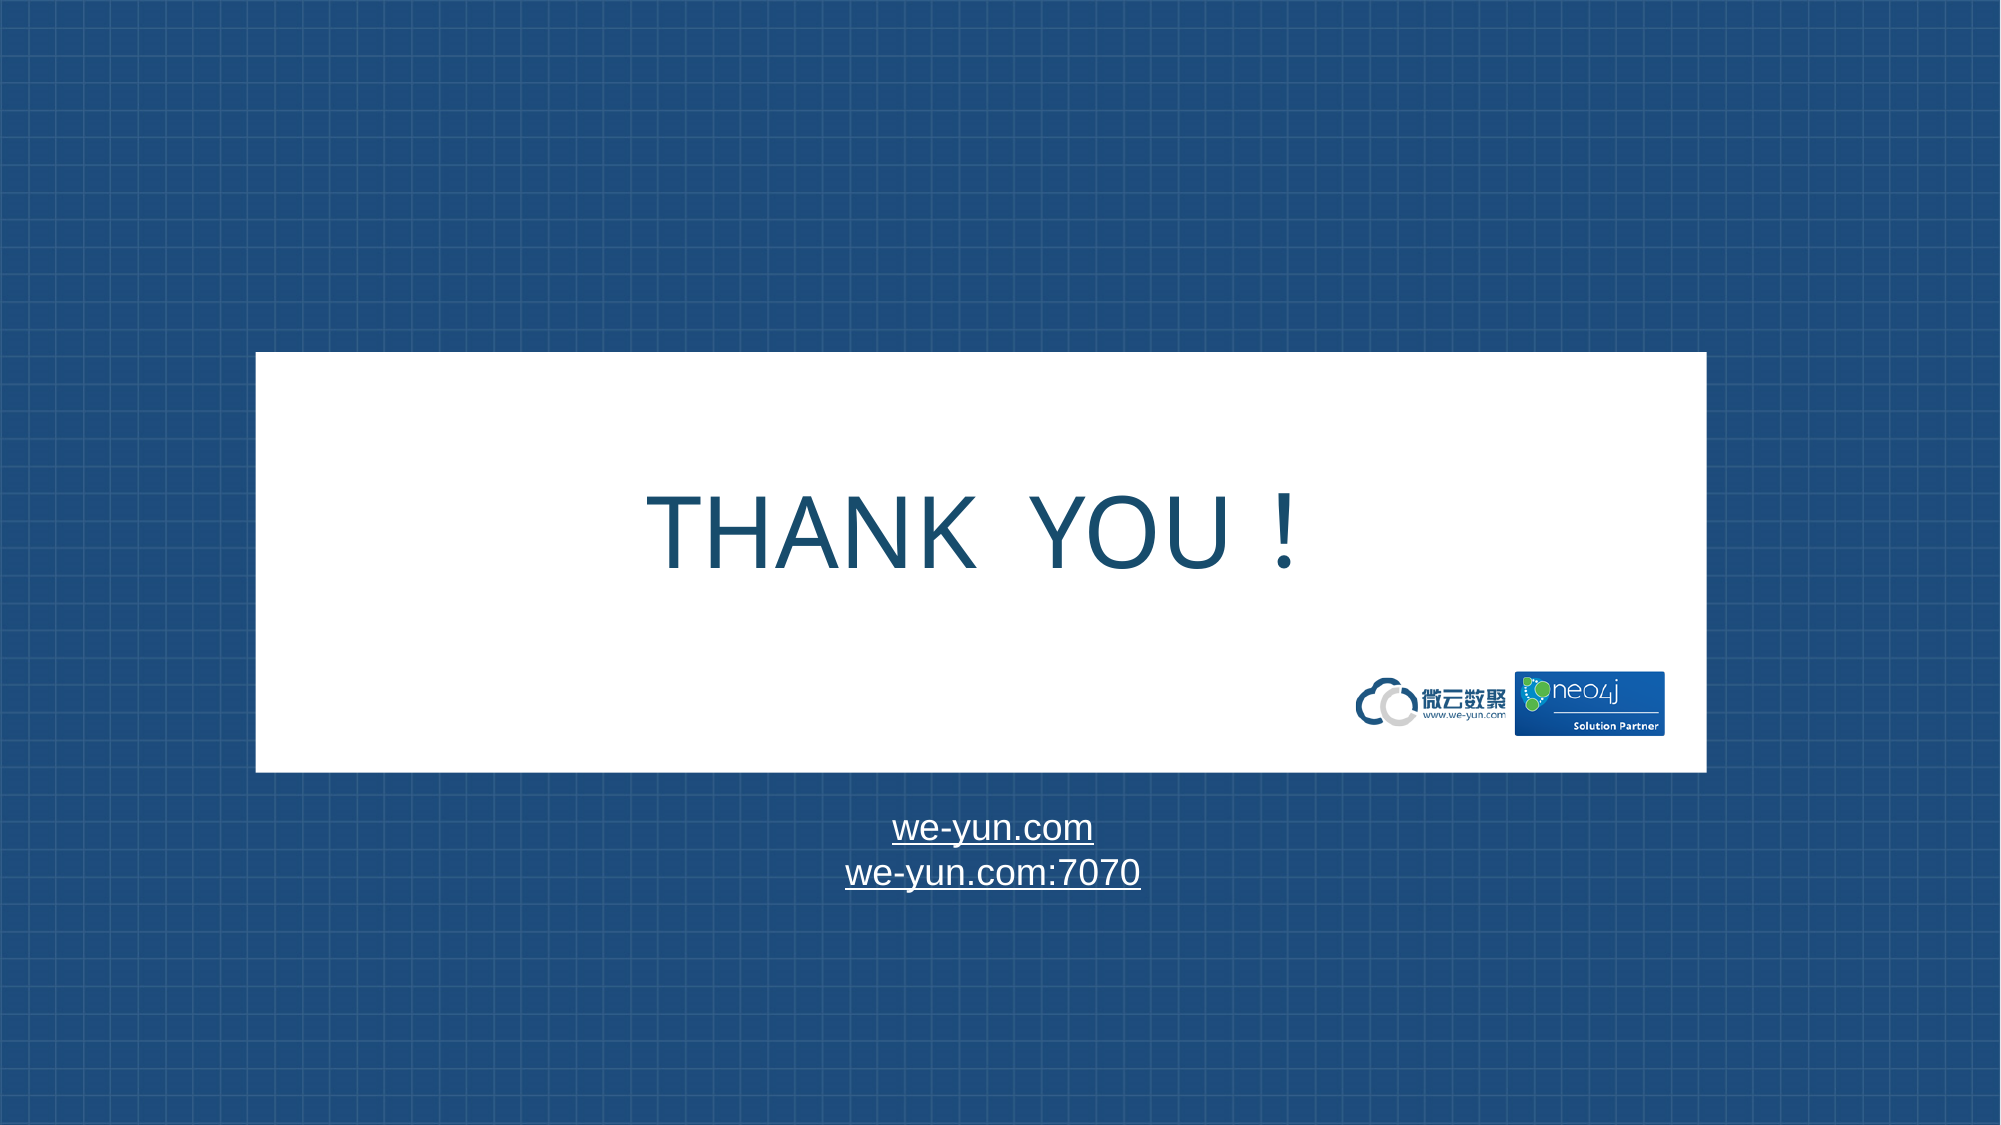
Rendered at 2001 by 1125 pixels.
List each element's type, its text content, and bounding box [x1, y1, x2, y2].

text_box we-yun.com we-yun.com:7070 [493, 795, 1494, 901]
picture [0, 0, 2001, 1125]
title THANK YOU！ [483, 466, 1523, 606]
